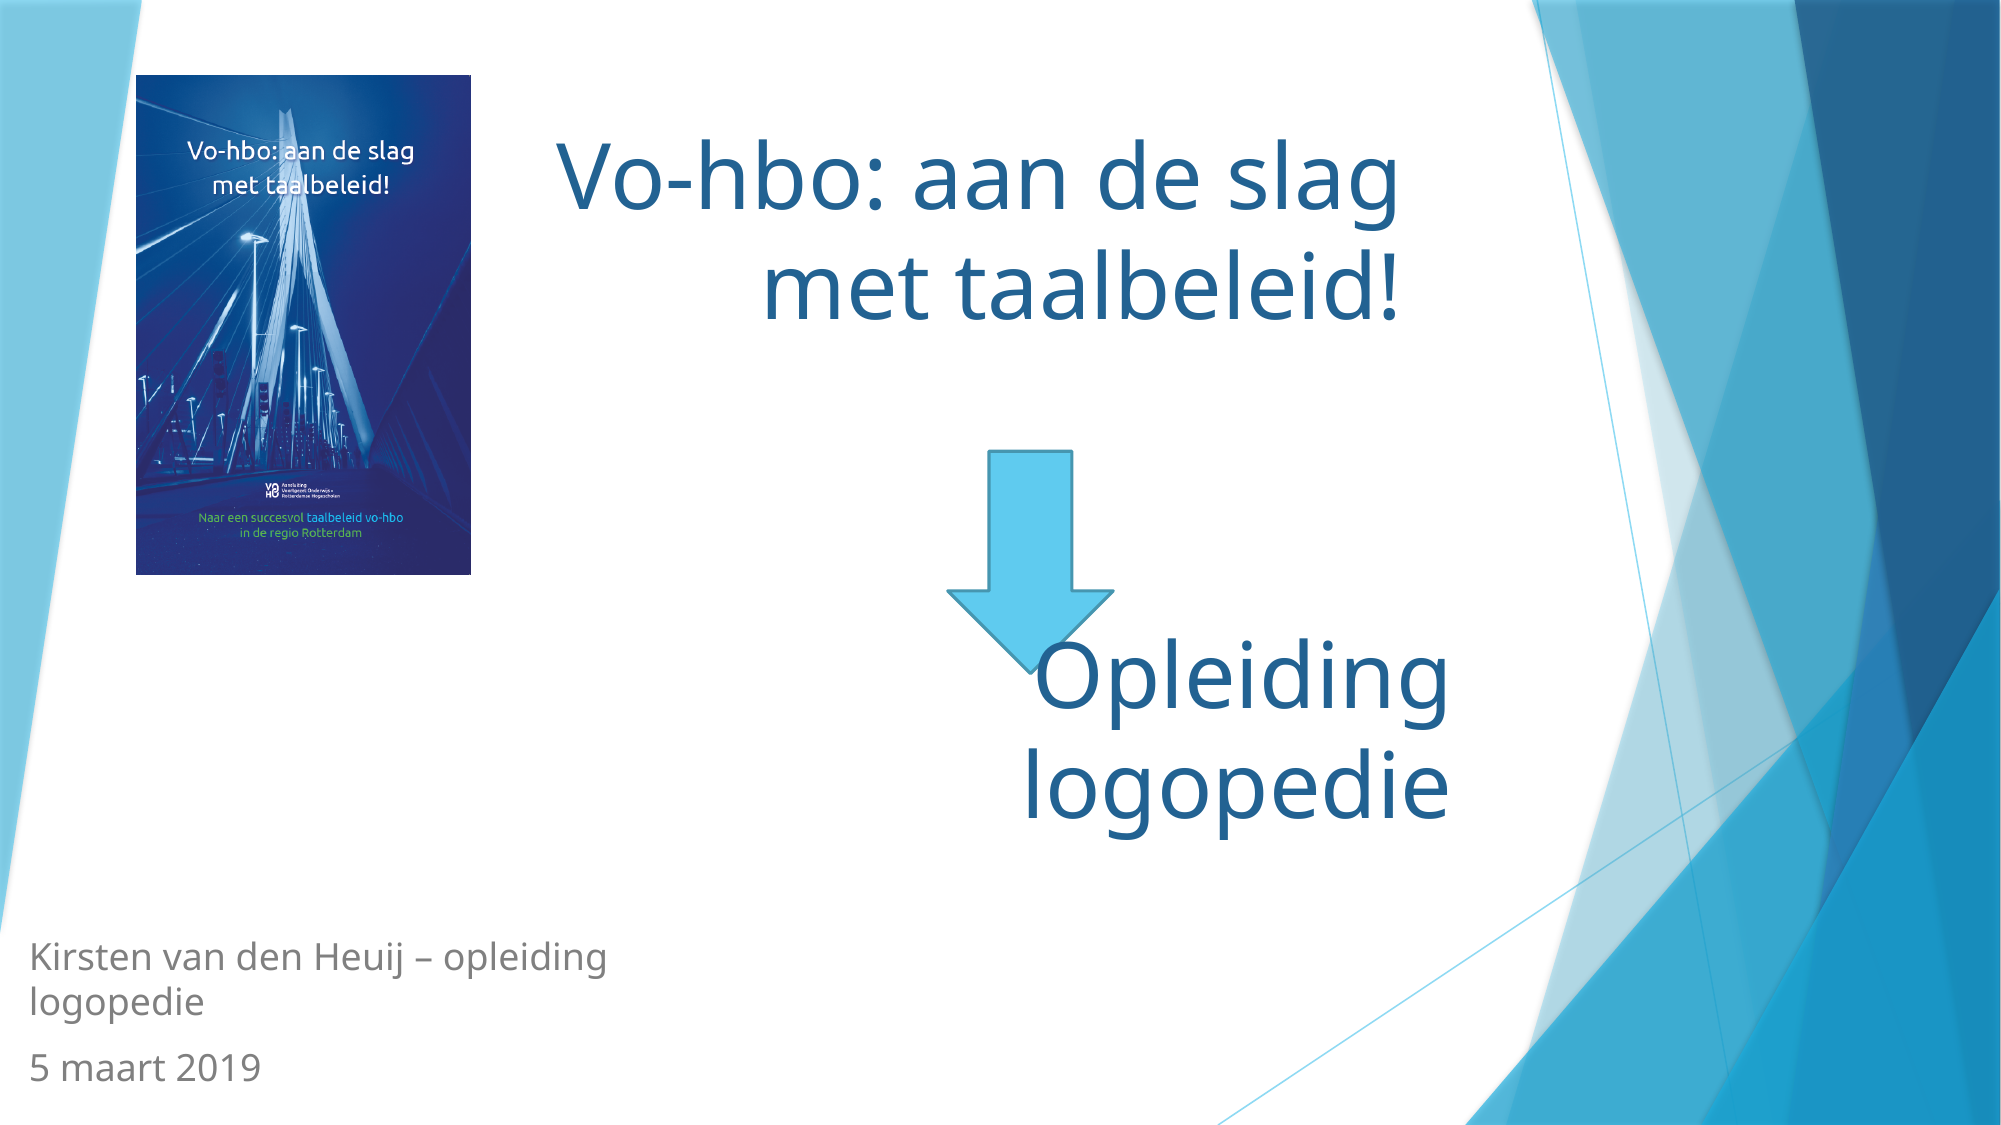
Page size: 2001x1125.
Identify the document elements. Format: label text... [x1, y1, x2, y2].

title Vo-hbo: aan de slag met taalbeleid! [518, 75, 1419, 346]
subtitle Kirsten van den Heuij – opleiding logopedie 5 maart 2019 [13, 925, 773, 1106]
text_box Opleiding logopedie [568, 574, 1469, 845]
picture [135, 74, 472, 576]
text_box [987, 449, 1074, 574]
